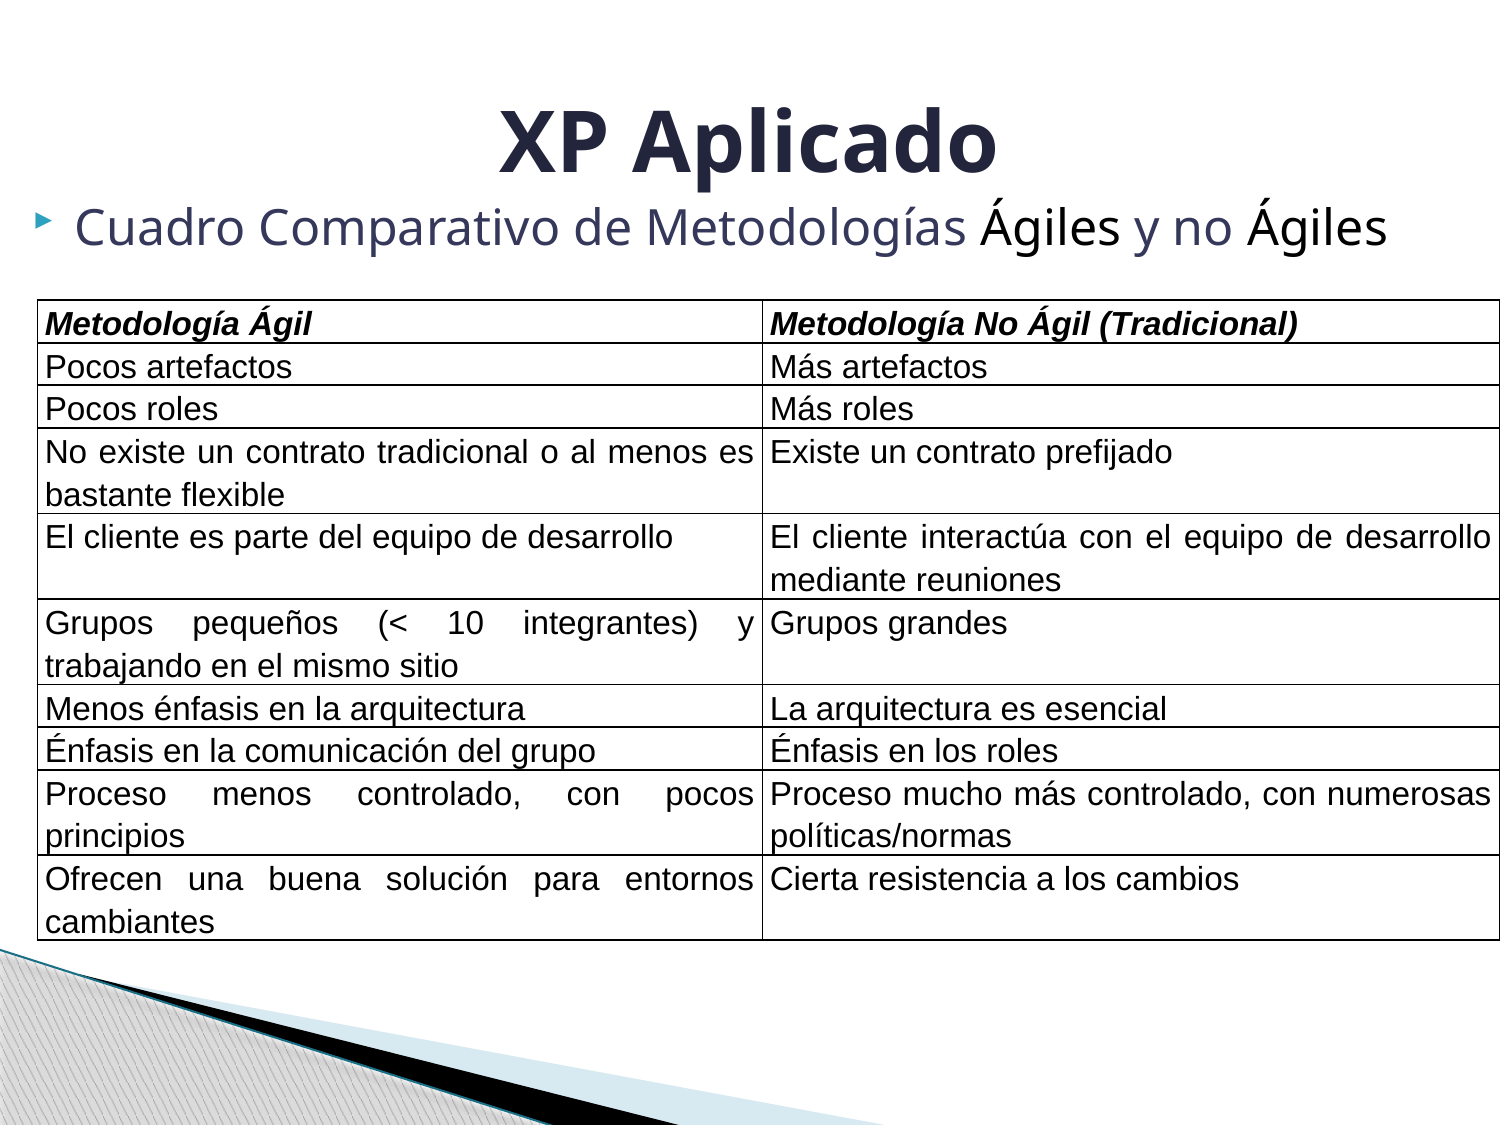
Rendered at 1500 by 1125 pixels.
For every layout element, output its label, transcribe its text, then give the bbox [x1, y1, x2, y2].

table_cell El cliente interactúa con el equipo de desarrollo mediante reuniones [763, 514, 1499, 598]
table_header Metodología Ágil [38, 301, 762, 342]
table_cell Cierta resistencia a los cambios [763, 856, 1499, 939]
table_cell Existe un contrato prefijado [763, 429, 1499, 513]
table_cell La arquitectura es esencial [763, 685, 1499, 726]
table_cell Pocos roles [38, 386, 762, 427]
table_cell Énfasis en la comunicación del grupo [38, 728, 762, 769]
table_cell Grupos pequeños (< 10 integrantes) y trabajando en el mismo sitio [38, 600, 762, 684]
title XP Aplicado [75, 45, 1425, 233]
table_cell Más artefactos [763, 344, 1499, 384]
table_cell No existe un contrato tradicional o al menos es bastante flexible [38, 429, 762, 513]
table_cell Proceso menos controlado, con pocos principios [38, 771, 762, 854]
table_cell Proceso mucho más controlado, con numerosas políticas/normas [763, 771, 1499, 854]
table_cell Grupos grandes [763, 600, 1499, 684]
table_cell Pocos artefactos [38, 344, 762, 384]
table_cell Ofrecen una buena solución para entornos cambiantes [38, 856, 762, 939]
table_header Metodología No Ágil (Tradicional) [763, 301, 1499, 342]
list Cuadro Comparativo de Metodologías Ágiles y no Ágiles [0, 187, 1500, 388]
table_cell Más roles [763, 386, 1499, 427]
table_cell El cliente es parte del equipo de desarrollo [38, 514, 762, 598]
table_cell Menos énfasis en la arquitectura [38, 685, 762, 726]
table_cell Énfasis en los roles [763, 728, 1499, 769]
